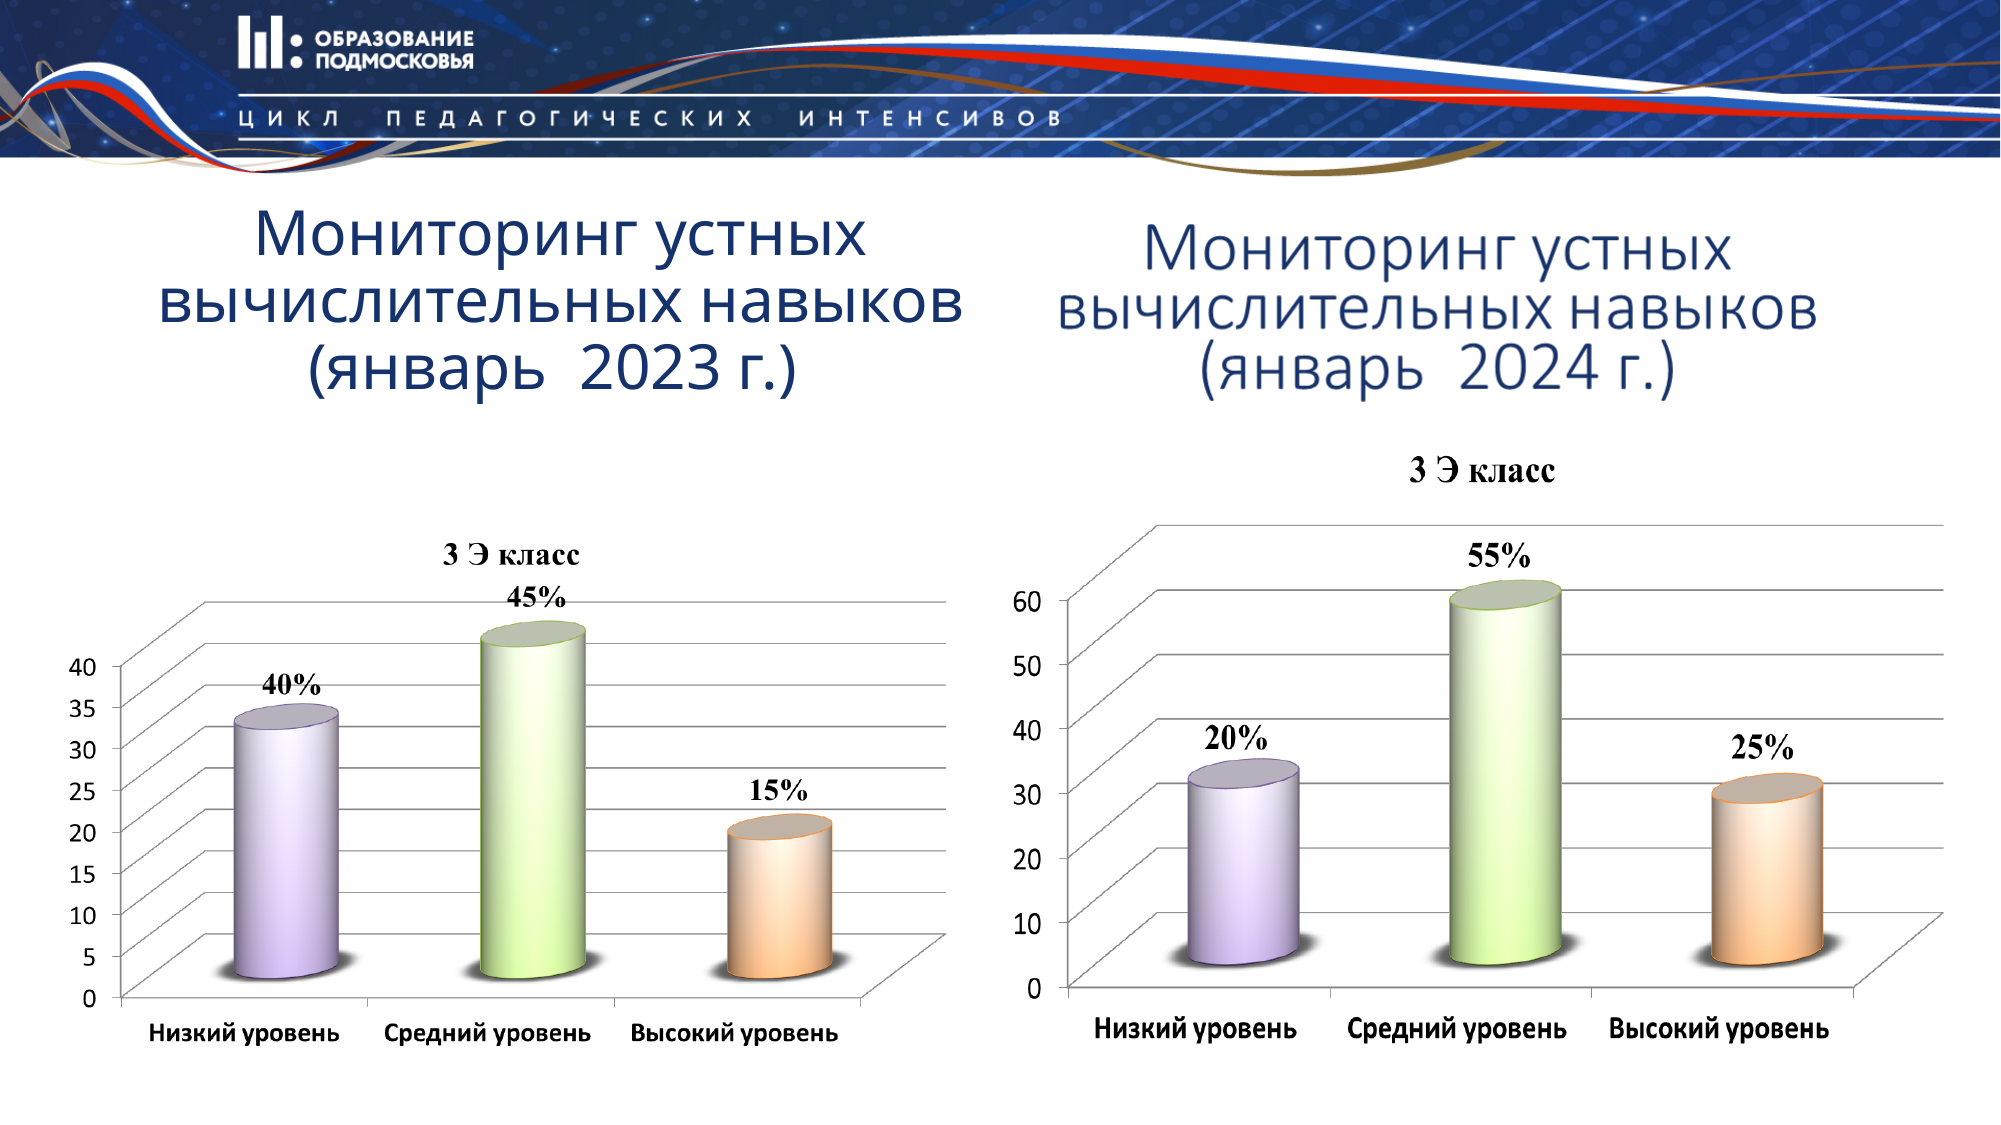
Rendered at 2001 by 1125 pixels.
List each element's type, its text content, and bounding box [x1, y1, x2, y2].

picture [0, 0, 2001, 1125]
list Мониторинг устных вычислительных навыков (январь 2023 г.) [137, 189, 984, 411]
